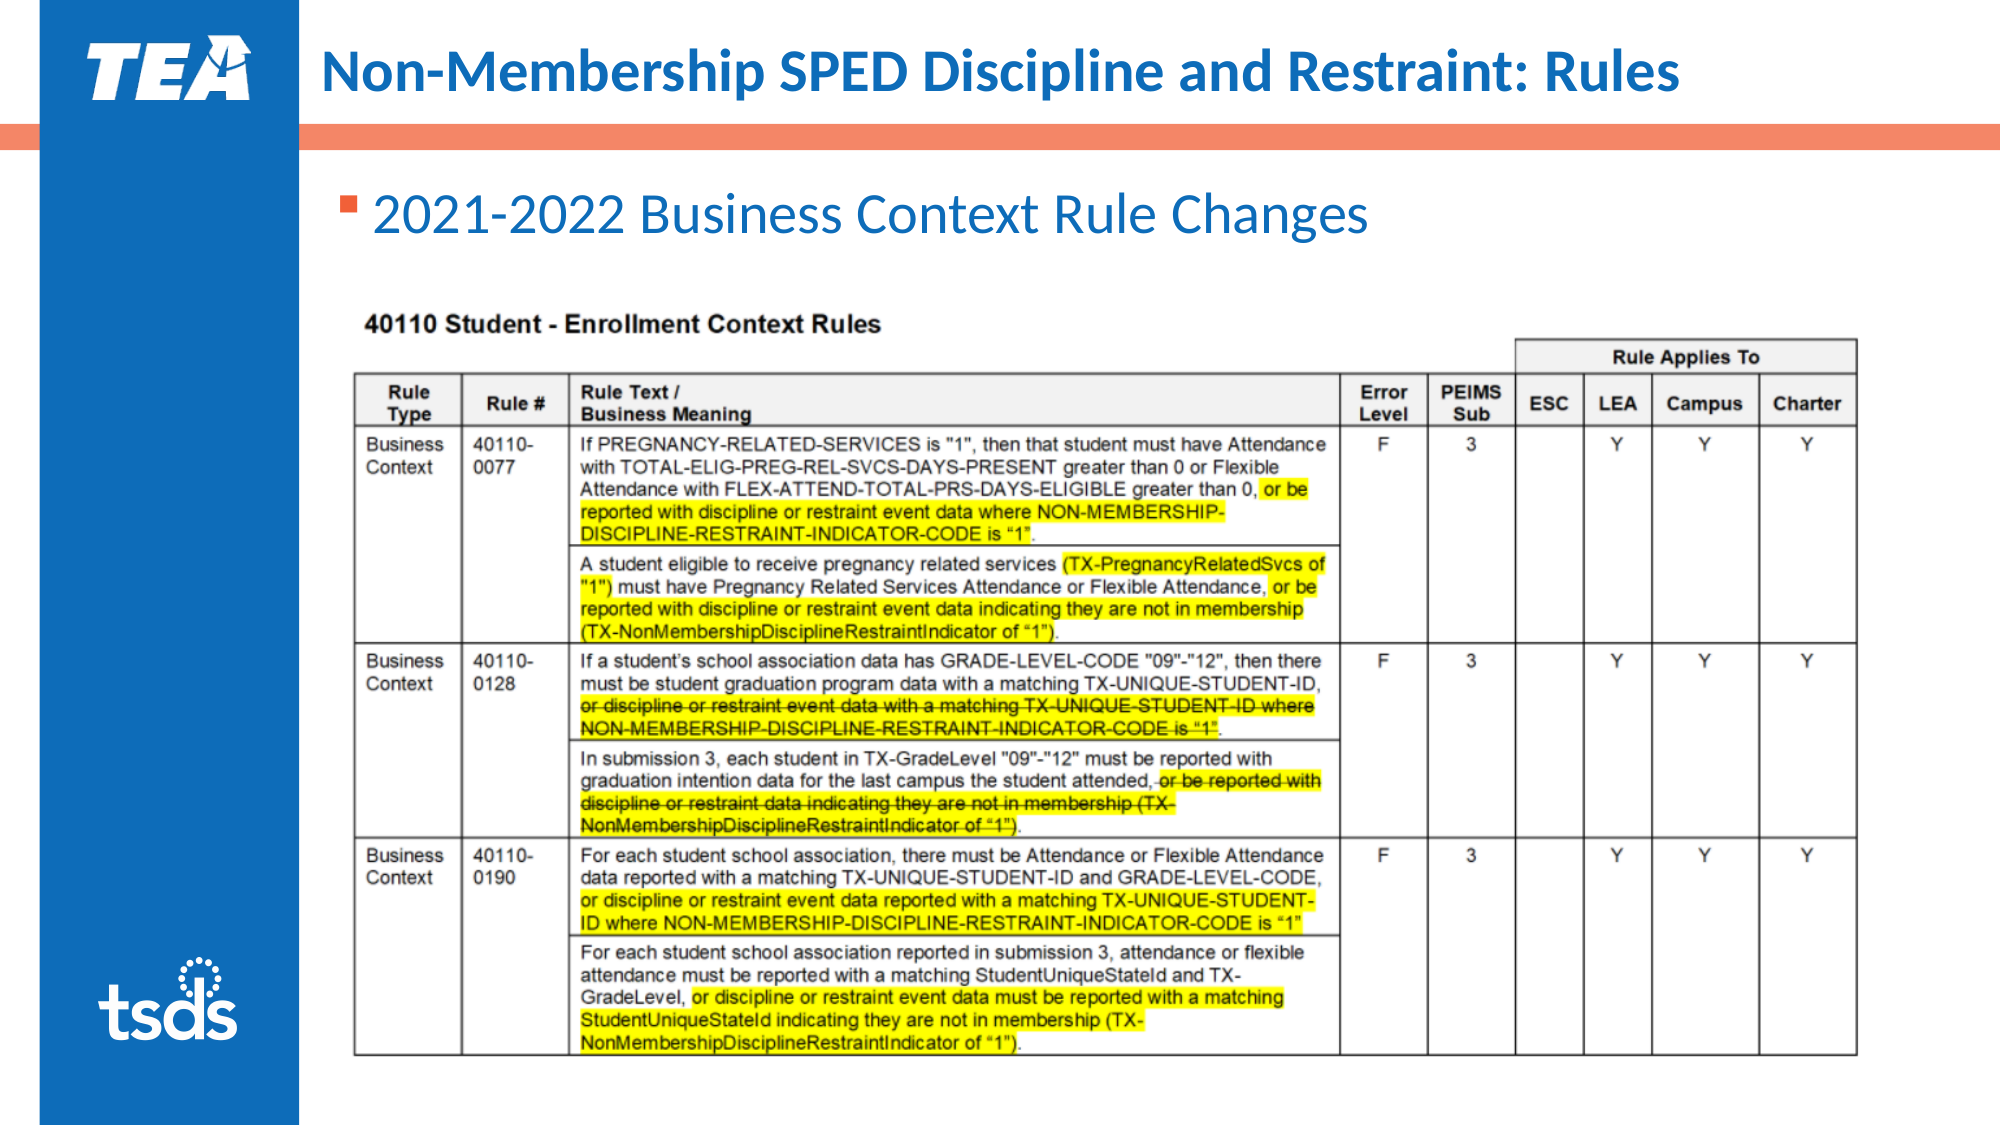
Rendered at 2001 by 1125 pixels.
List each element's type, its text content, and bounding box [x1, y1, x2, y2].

picture [86, 34, 251, 100]
picture [98, 957, 241, 1045]
title Non-Membership SPED Discipline and Restraint: Rules [306, 10, 1887, 134]
picture [319, 280, 1888, 1098]
list 2021-2022 Business Context Rule Changes [320, 176, 1795, 280]
